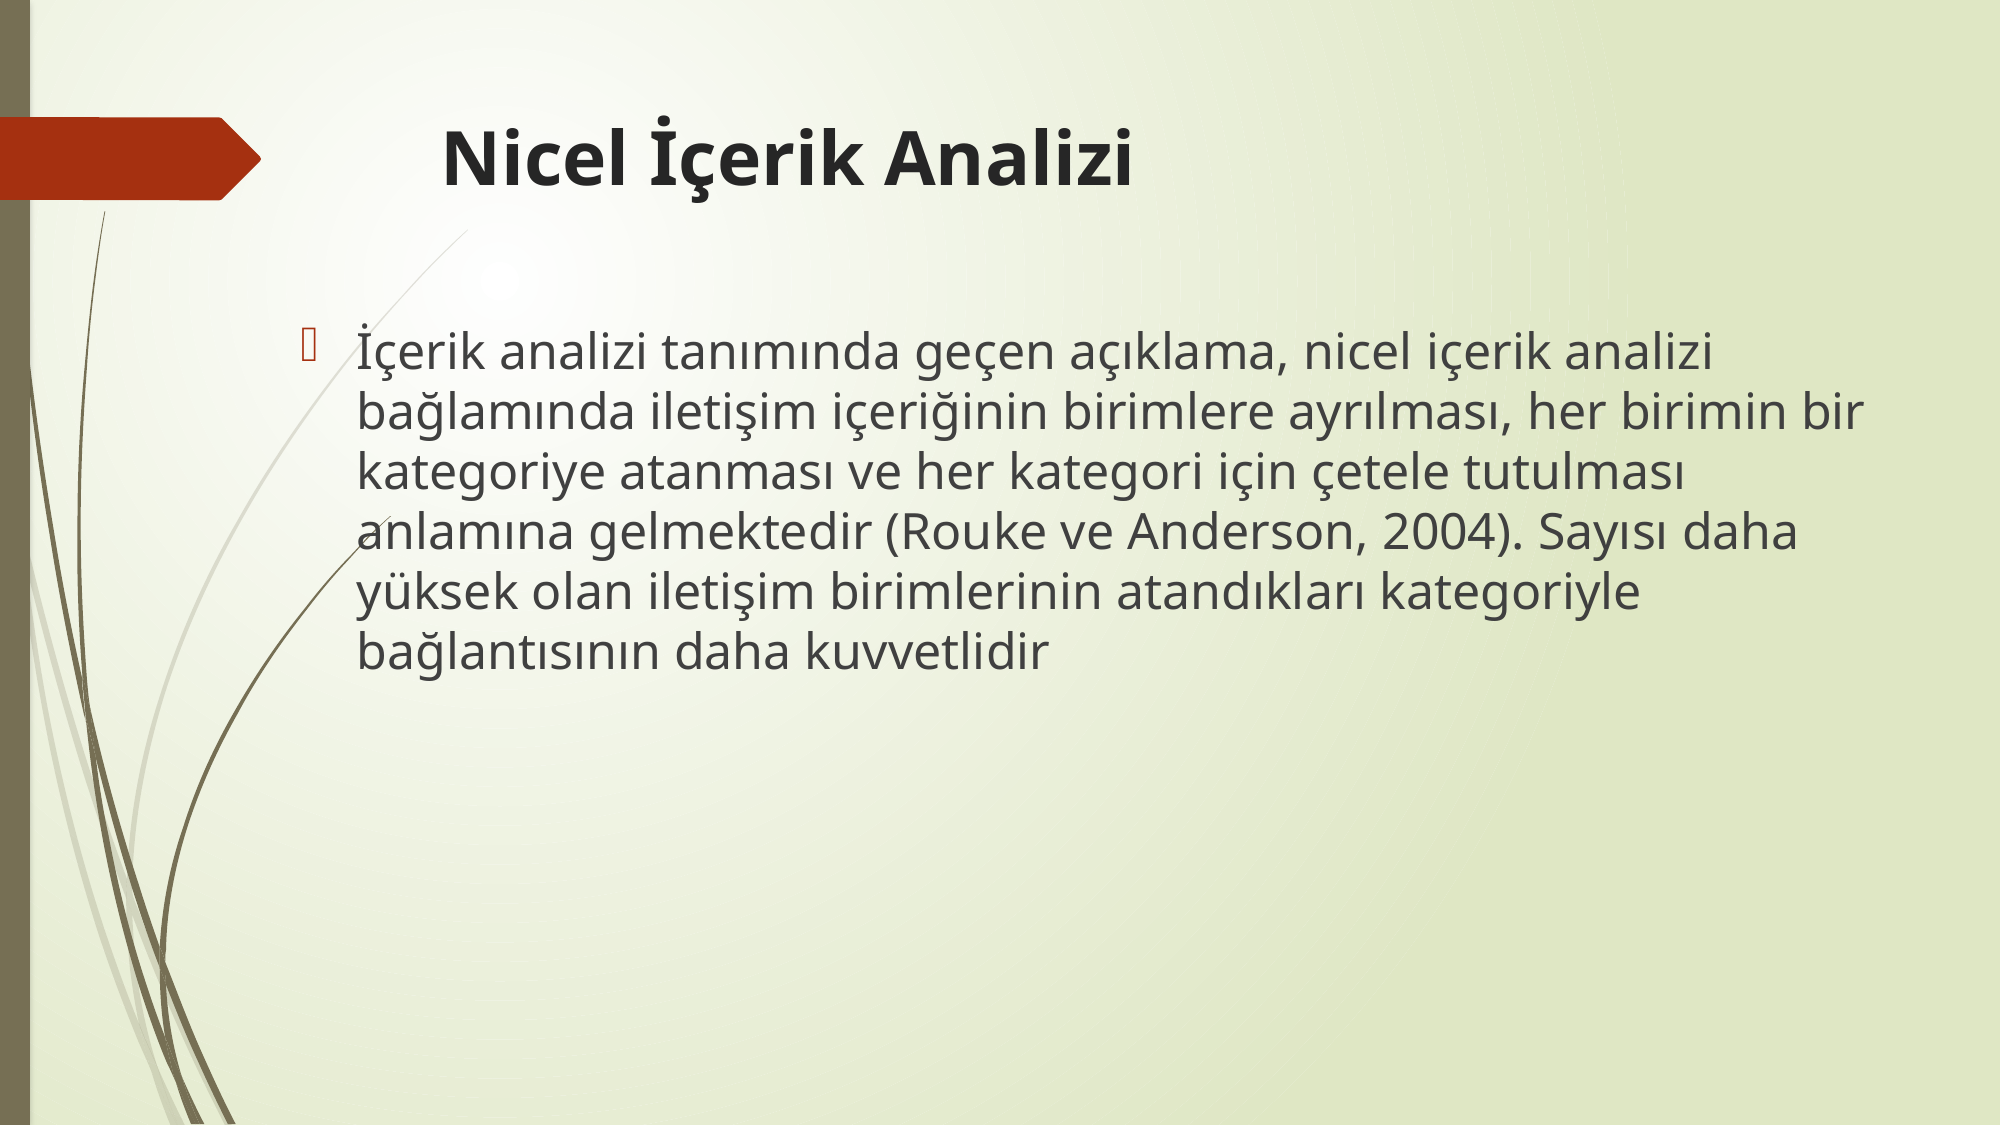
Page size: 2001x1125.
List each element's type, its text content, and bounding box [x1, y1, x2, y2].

list İçerik analizi tanımında geçen açıklama, nicel içerik analizi bağlamında iletişim içeriğinin birimlere ayrılması, her birimin bir kategoriye atanması ve her kategori için çetele tutulması anlamına gelmektedir (Rouke ve Anderson, 2004). Sayısı daha yüksek olan iletişim birimlerinin atandıkları kategoriyle bağlantısının daha kuvvetlidir [285, 312, 1909, 933]
title Nicel İçerik Analizi [425, 102, 1888, 312]
